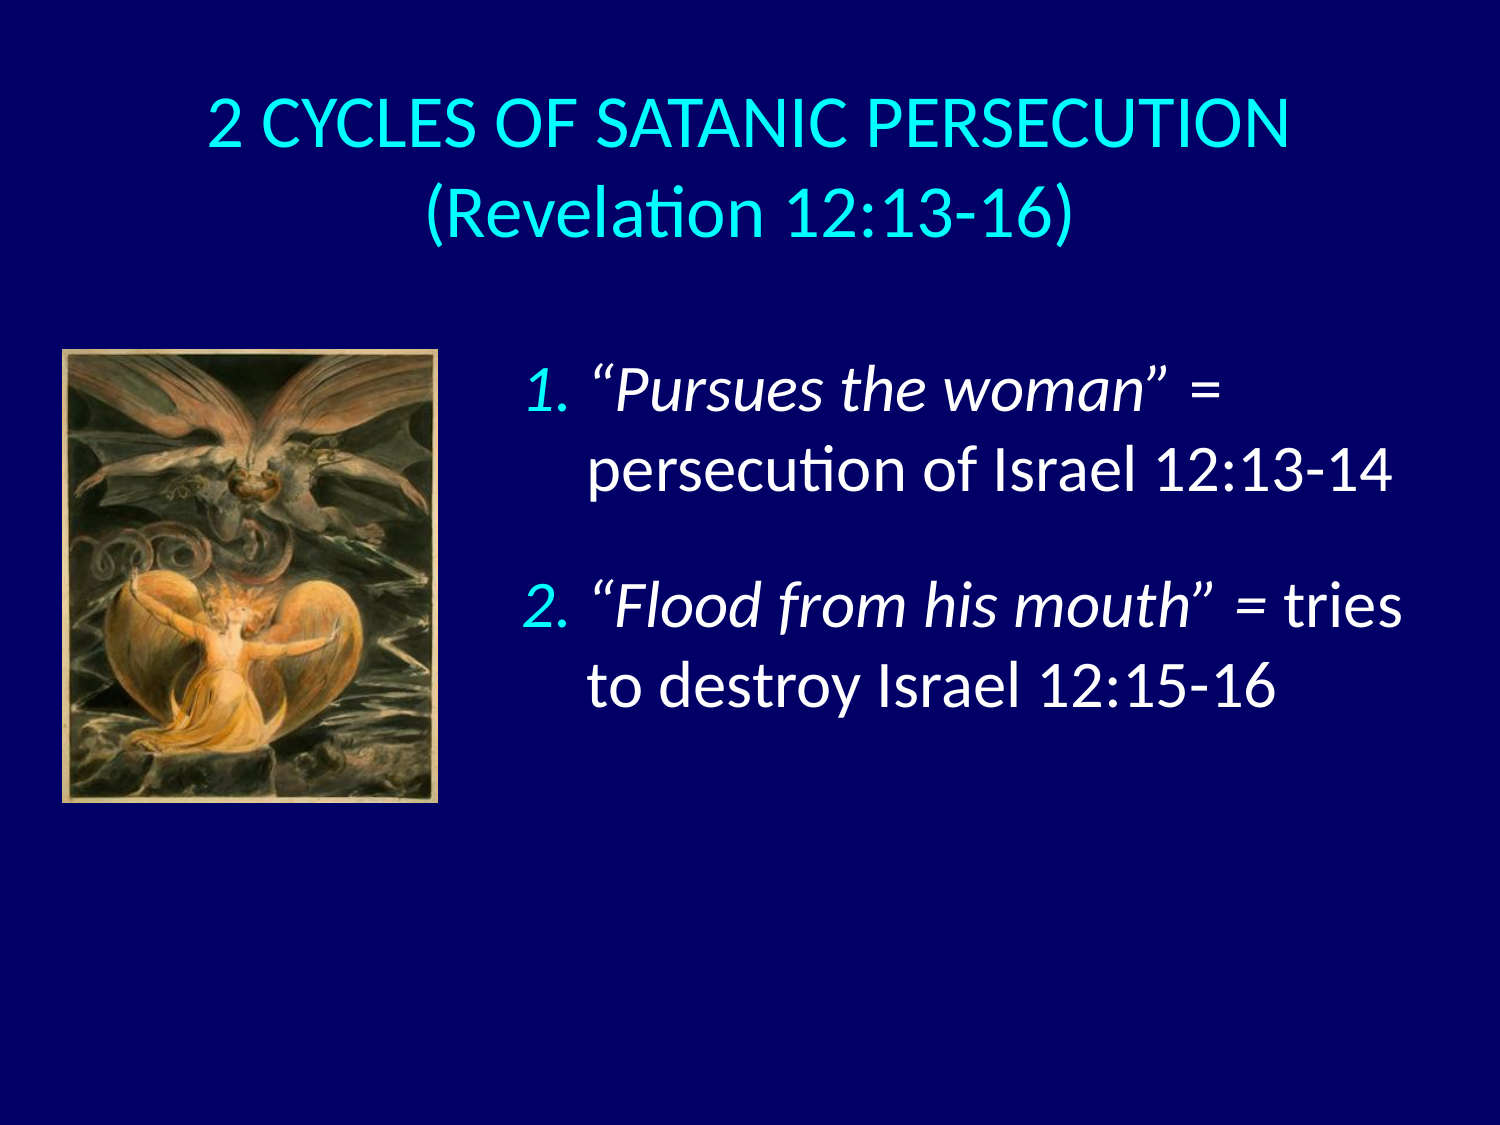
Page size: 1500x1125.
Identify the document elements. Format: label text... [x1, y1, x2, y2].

list “Pursues the woman” = persecution of Israel 12:13-14 “Flood from his mouth” = tries to destroy Israel 12:15-16 [506, 337, 1426, 704]
title 2 CYCLES OF SATANIC PERSECUTION (Revelation 12:13-16) [155, 49, 1344, 276]
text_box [62, 349, 438, 803]
